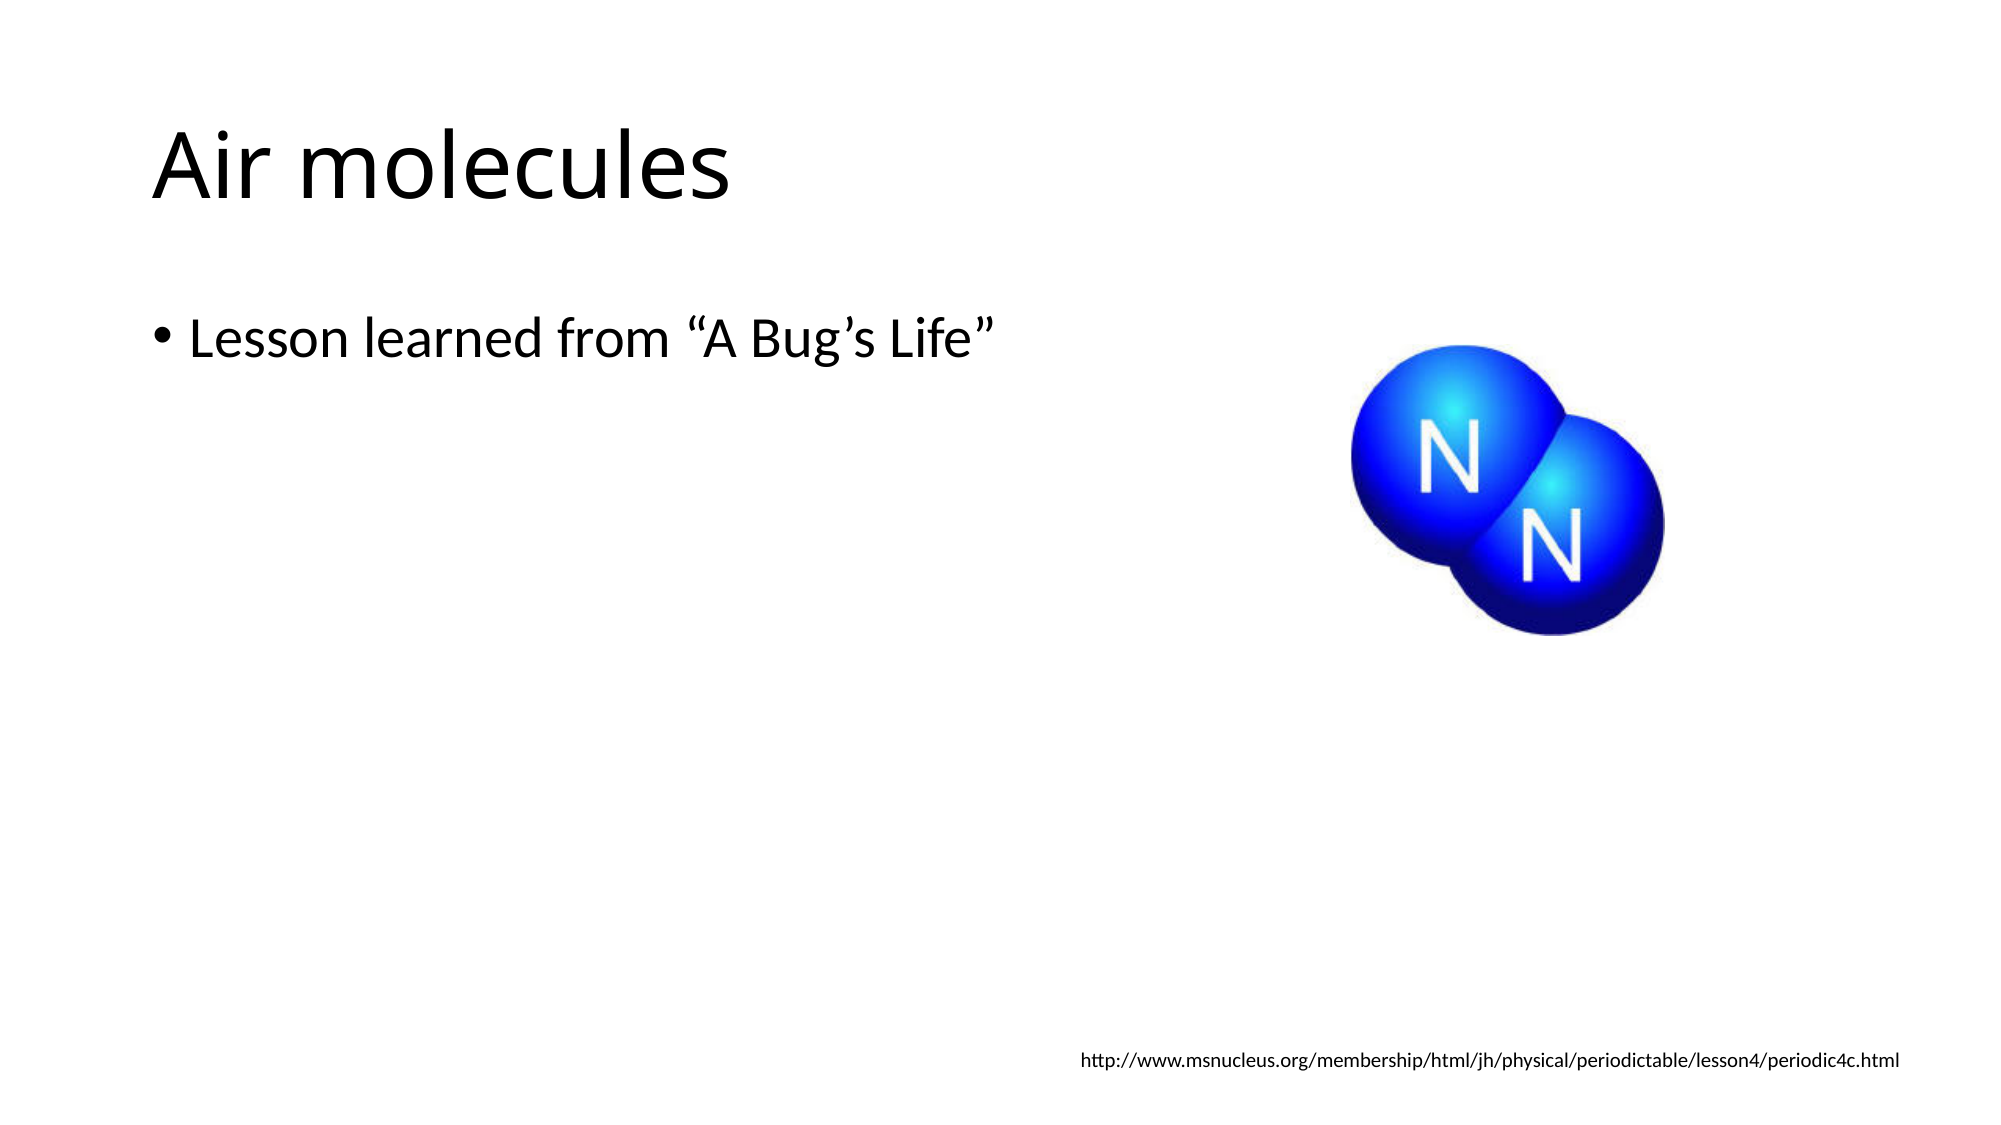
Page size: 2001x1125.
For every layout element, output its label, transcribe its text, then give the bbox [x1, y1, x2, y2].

list Lesson learned from “A Bug’s Life” [137, 299, 1863, 1014]
picture [1350, 344, 1665, 636]
title Air molecules [137, 59, 1863, 278]
text_box http://www.msnucleus.org/membership/html/jh/physical/periodictable/lesson4/periodic4c.html [1065, 1038, 1916, 1079]
